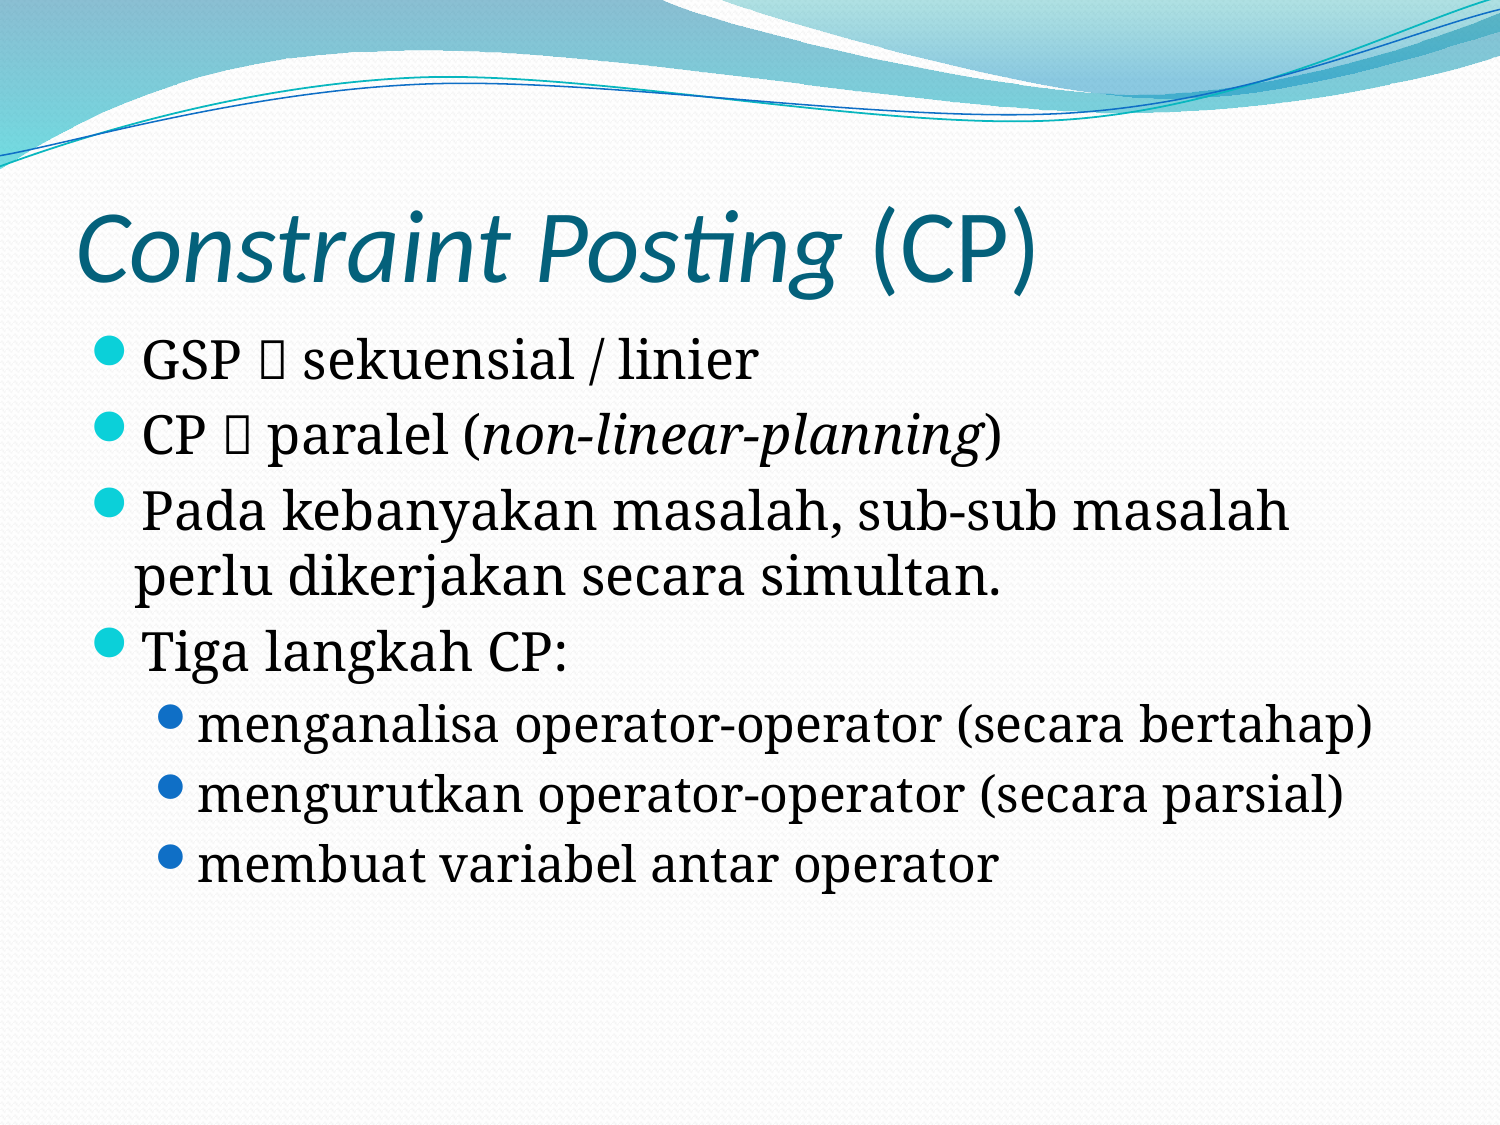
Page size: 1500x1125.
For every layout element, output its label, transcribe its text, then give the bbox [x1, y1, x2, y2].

title Constraint Posting (CP) [74, 115, 1426, 304]
list GSP  sekuensial / linier CP  paralel (non-linear-planning) Pada kebanyakan masalah, sub-sub masalah perlu dikerjakan secara simultan. Tiga langkah CP: menganalisa operator-operator (secara bertahap) mengurutkan operator-operator (secara parsial) membuat variabel antar operator [74, 317, 1426, 1038]
